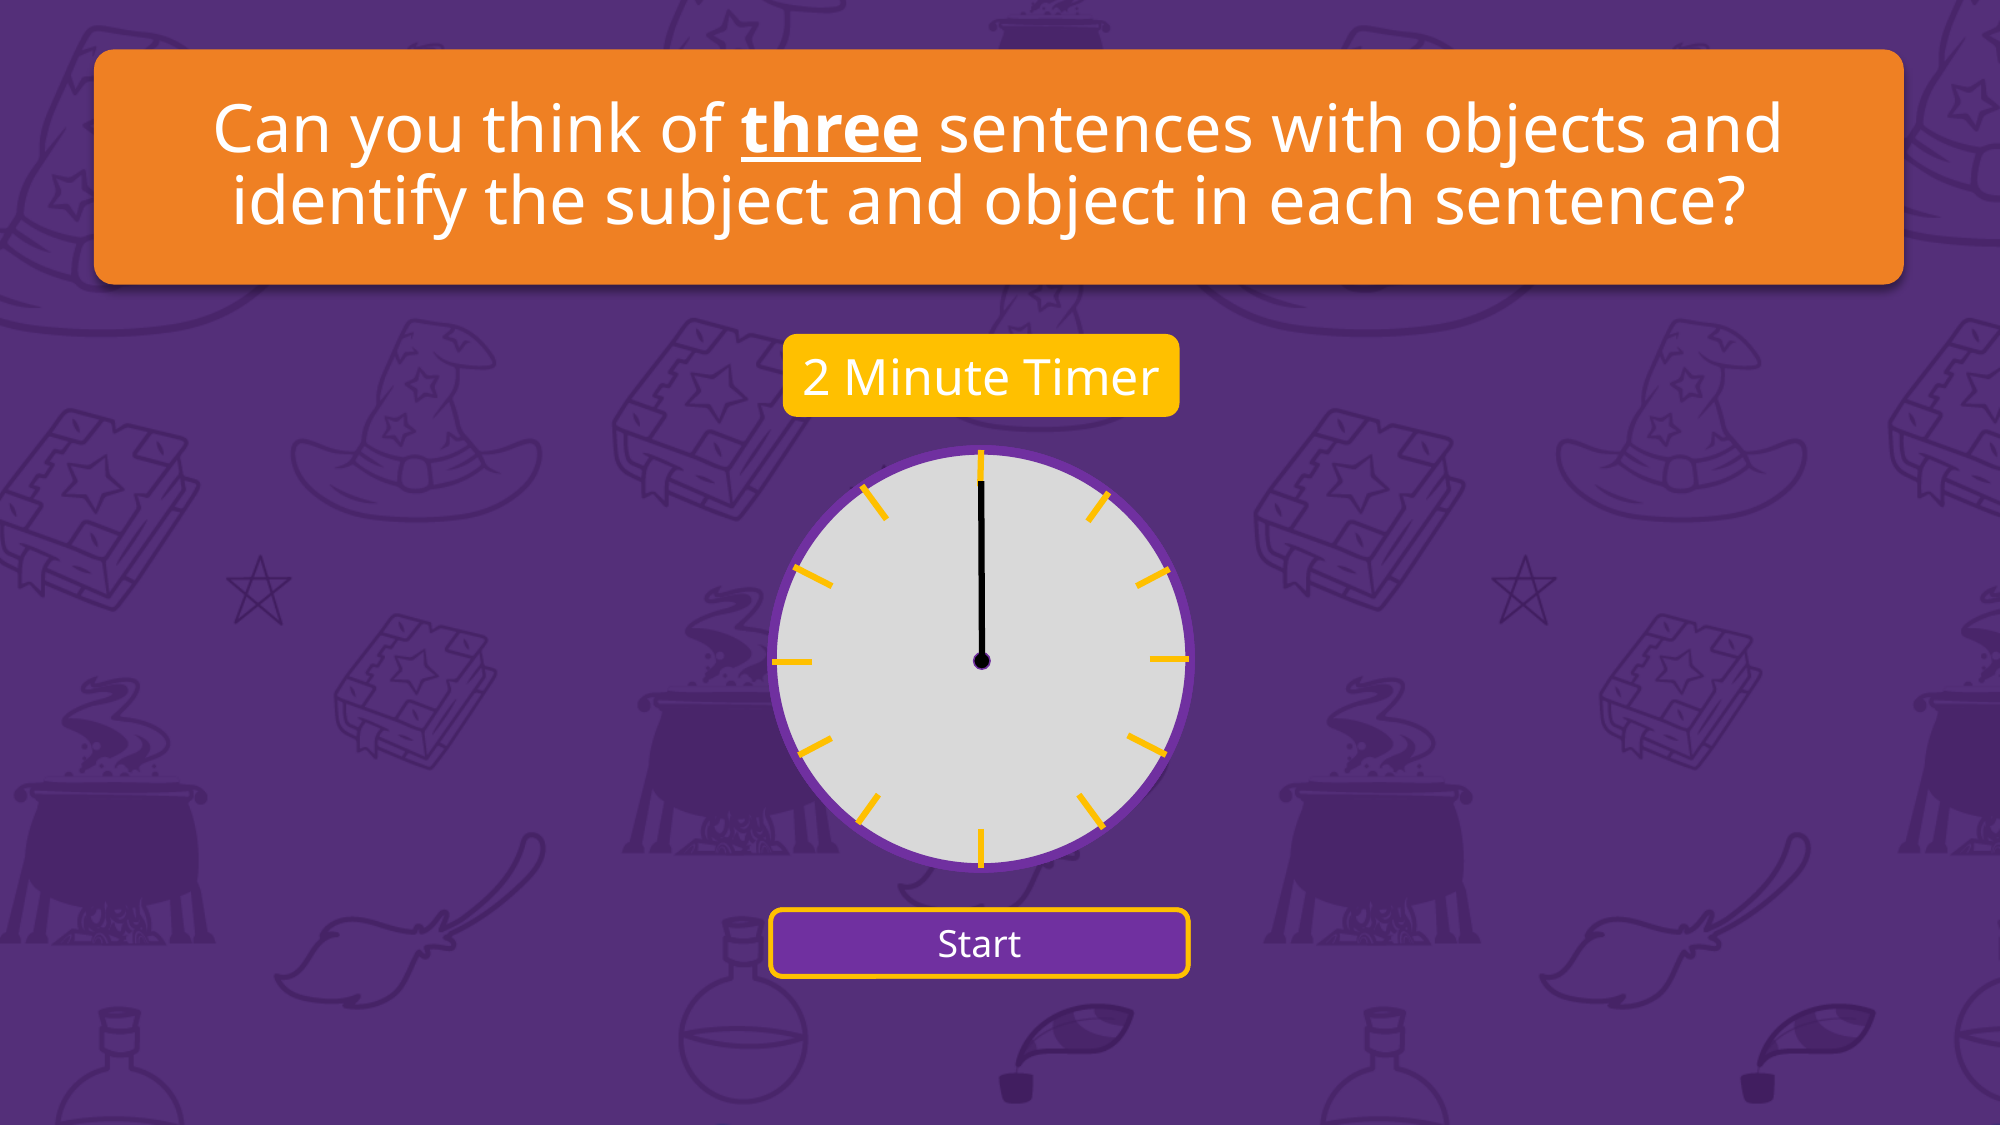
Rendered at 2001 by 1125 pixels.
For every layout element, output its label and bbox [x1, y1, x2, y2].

text_box [793, 566, 833, 587]
text_box [1087, 492, 1109, 522]
text_box [857, 794, 879, 824]
list [0, 0, 2000, 1125]
text_box [1127, 735, 1167, 755]
text_box [1078, 794, 1104, 829]
text_box [798, 737, 832, 756]
text_box [861, 485, 887, 520]
text_box [1136, 568, 1170, 587]
